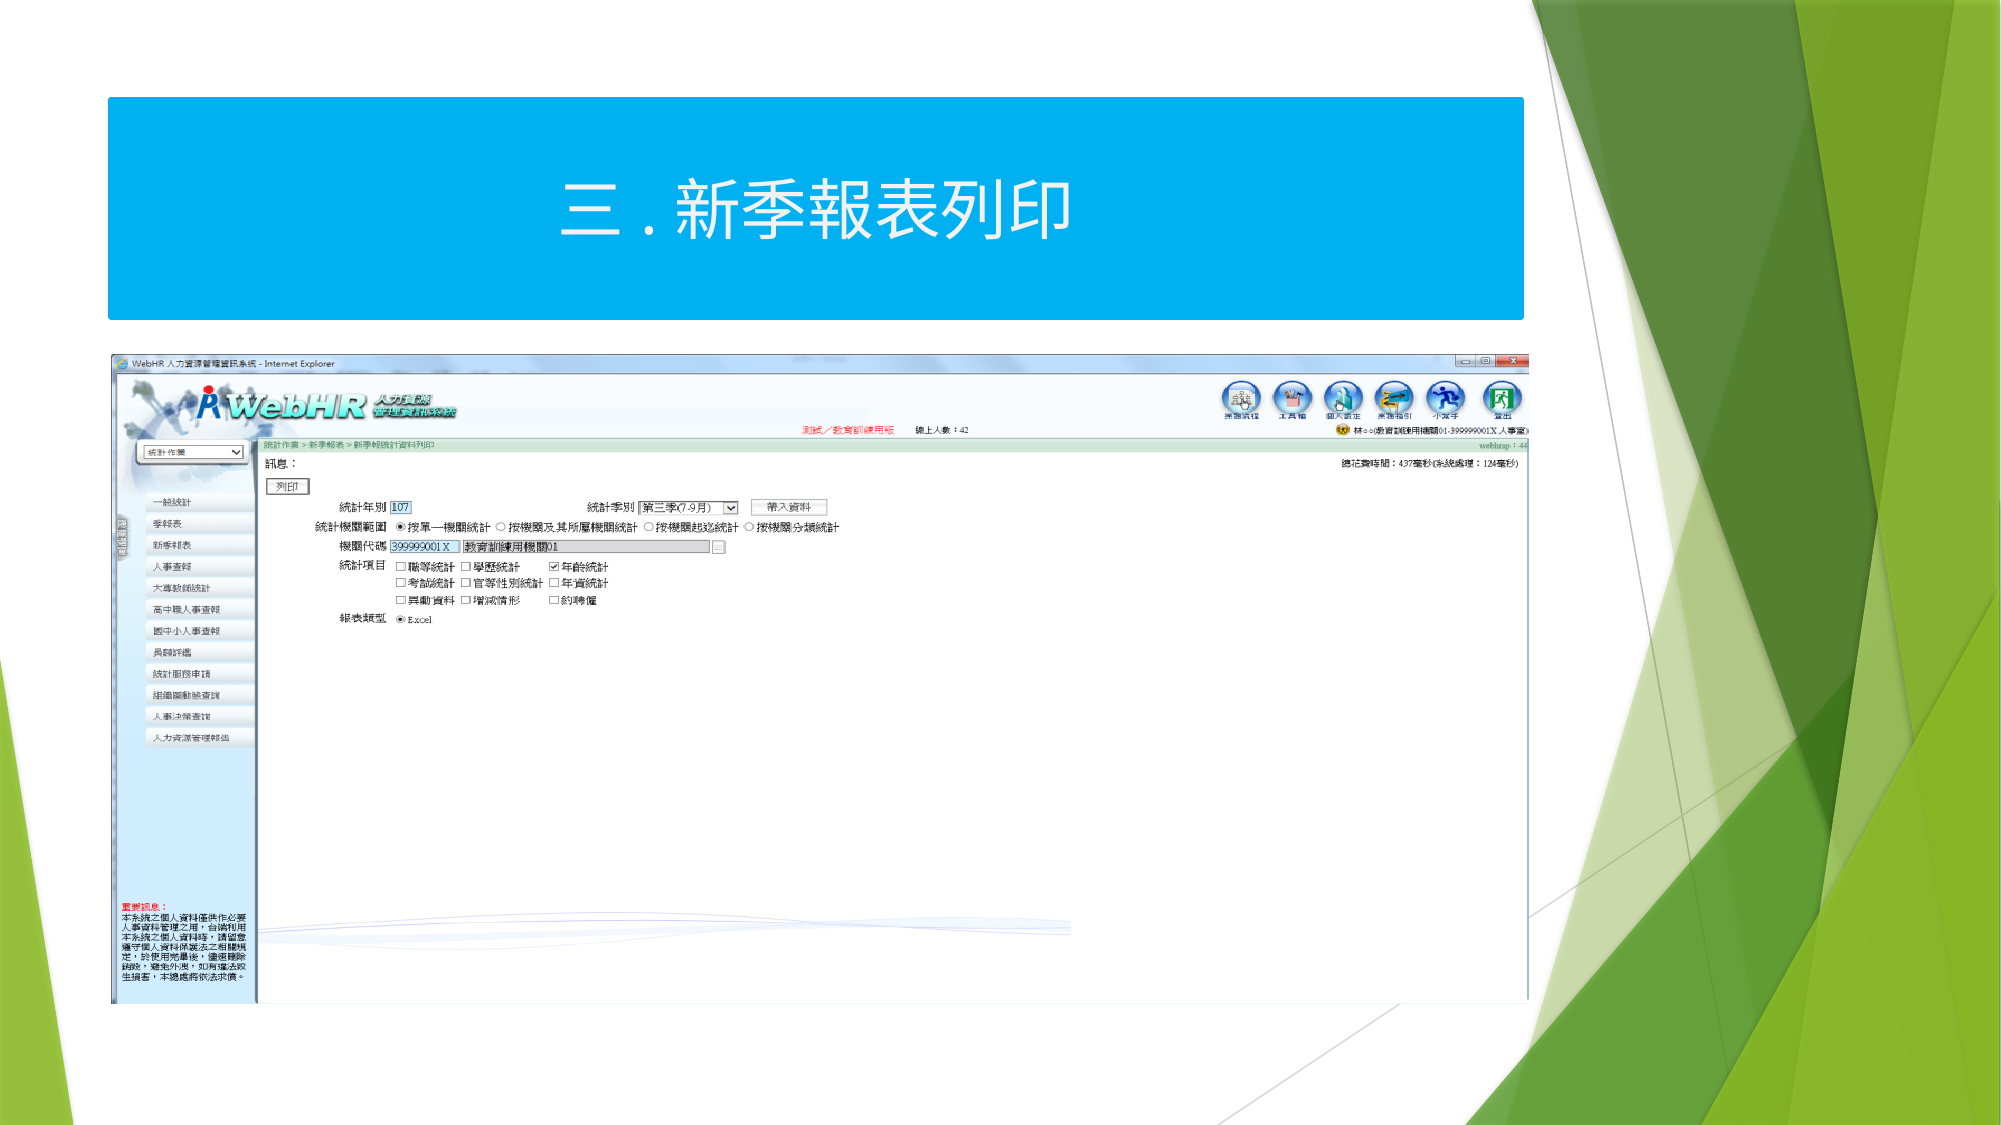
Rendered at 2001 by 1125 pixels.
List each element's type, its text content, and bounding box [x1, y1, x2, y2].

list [110, 353, 1529, 1005]
title 三.新季報表列印 [111, 99, 1522, 317]
